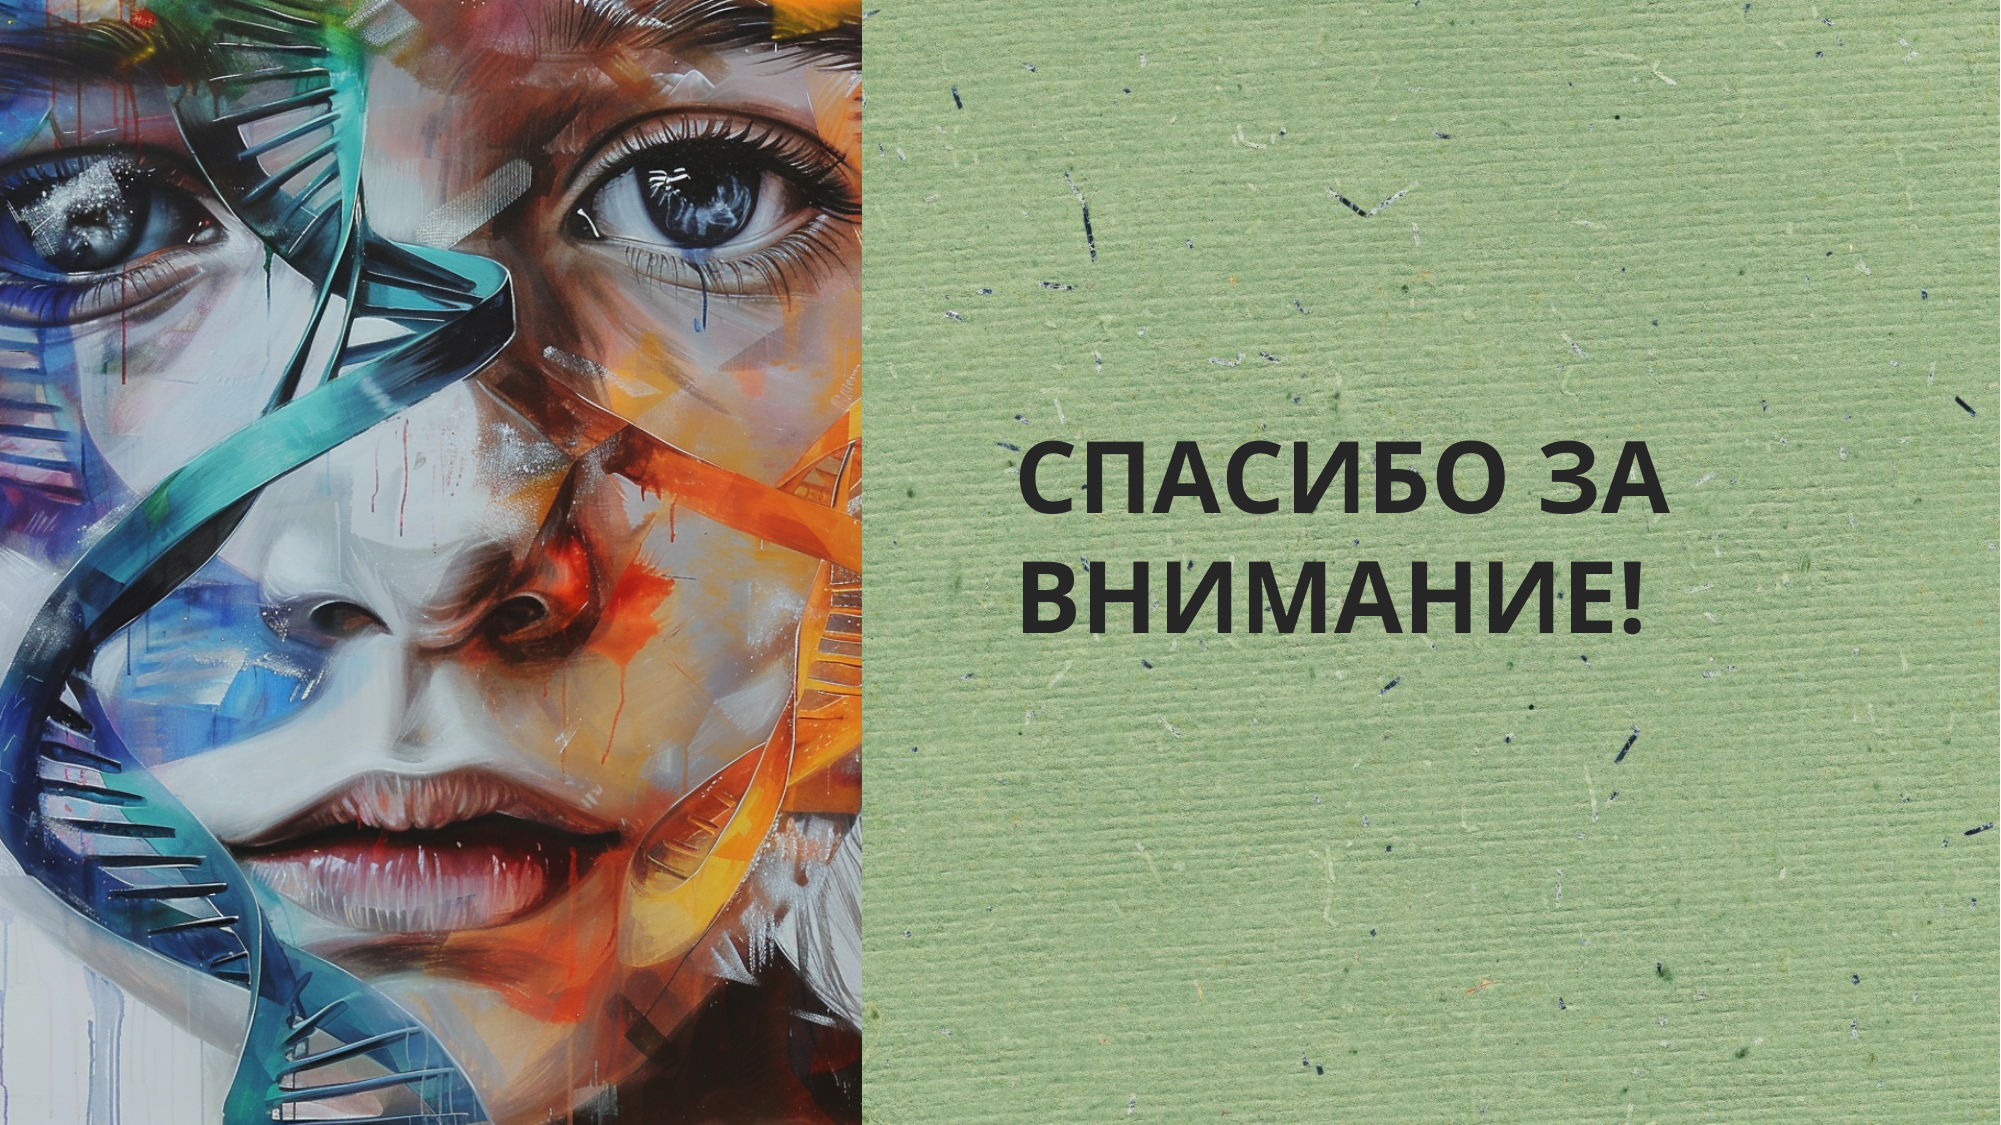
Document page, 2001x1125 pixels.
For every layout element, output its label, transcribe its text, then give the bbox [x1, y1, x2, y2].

picture [0, 0, 862, 1125]
text_box СПАСИБО ЗА ВНИМАНИЕ! [999, 406, 1904, 624]
